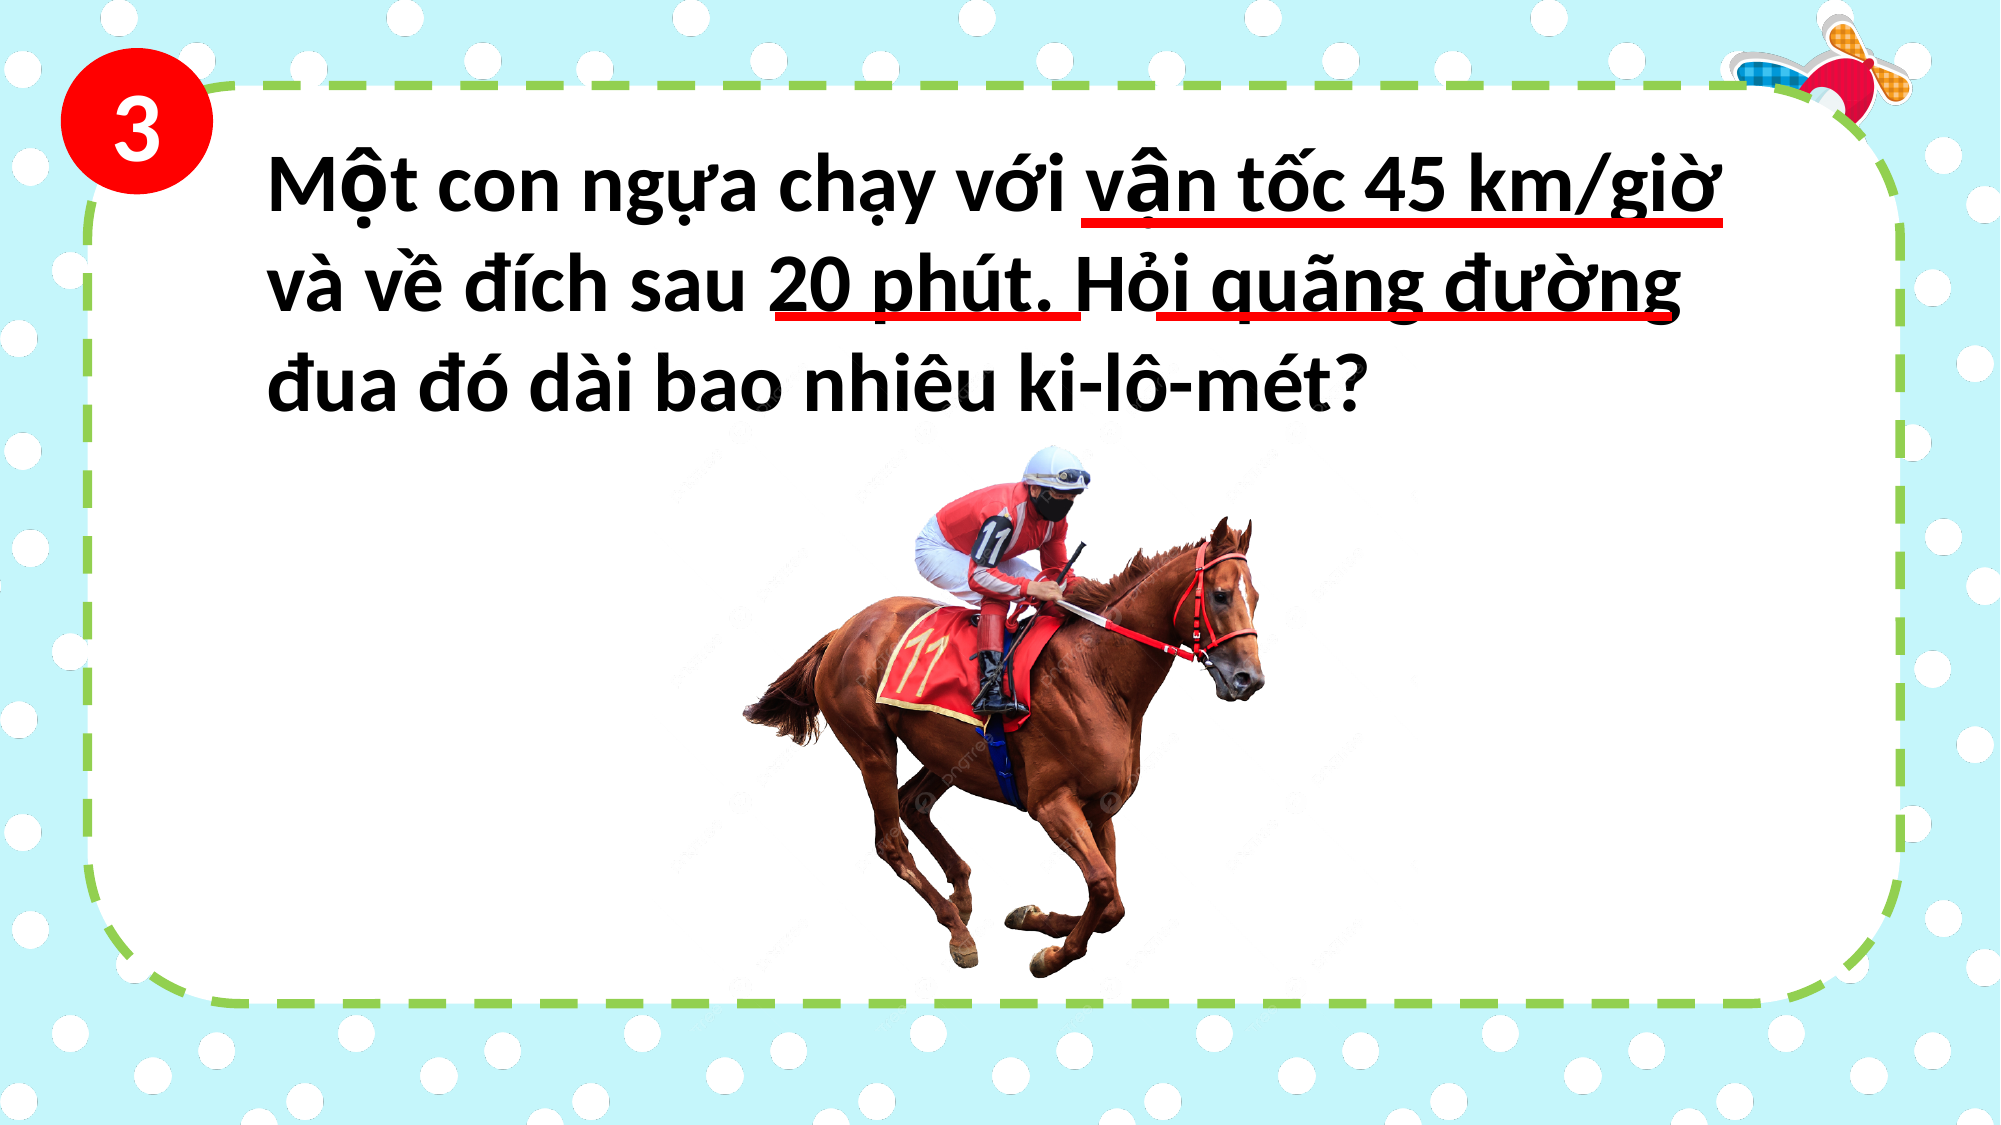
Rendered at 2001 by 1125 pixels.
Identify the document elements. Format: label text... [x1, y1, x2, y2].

text_box [85, 83, 1722, 1006]
text_box Một con ngựa chạy với vận tốc 45 km/giờ và về đích sau 20 phút. Hỏi quãng đường đua đó dài bao nhiêu ki-lô-mét? [251, 121, 1749, 436]
text_box [0, 0, 2000, 1125]
picture [1722, 14, 1913, 205]
picture [648, 340, 1418, 1032]
text_box 3 [59, 46, 215, 196]
text_box [1418, 205, 1902, 1006]
